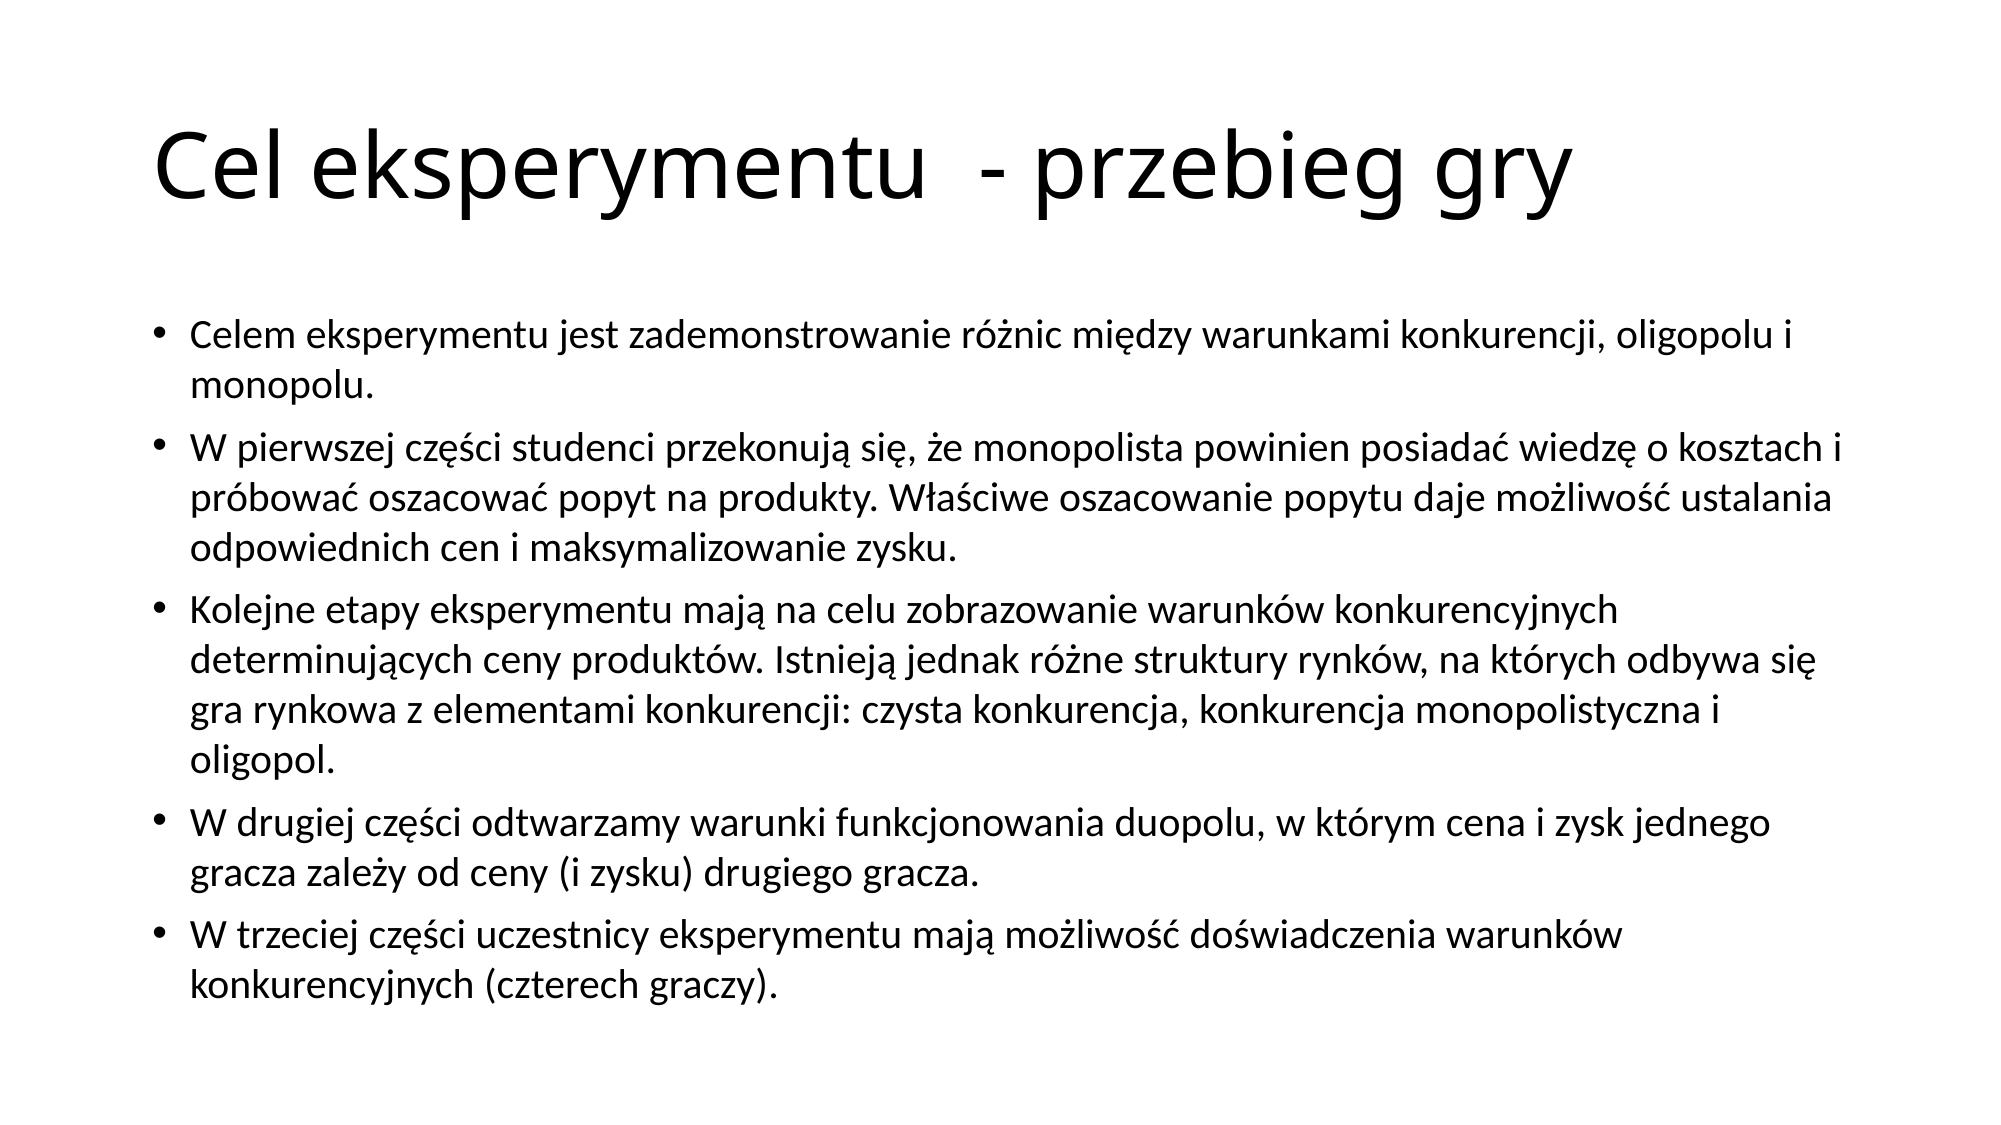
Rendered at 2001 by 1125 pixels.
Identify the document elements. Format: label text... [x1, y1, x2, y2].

list Celem eksperymentu jest zademonstrowanie różnic między warunkami konkurencji, oligopolu i monopolu. W pierwszej części studenci przekonują się, że monopolista powinien posiadać wiedzę o kosztach i próbować oszacować popyt na produkty. Właściwe oszacowanie popytu daje możliwość ustalania odpowiednich cen i maksymalizowanie zysku. Kolejne etapy eksperymentu mają na celu zobrazowanie warunków konkurencyjnych determinujących ceny produktów. Istnieją jednak różne struktury rynków, na których odbywa się gra rynkowa z elementami konkurencji: czysta konkurencja, konkurencja monopolistyczna i oligopol. W drugiej części odtwarzamy warunki funkcjonowania duopolu, w którym cena i zysk jednego gracza zależy od ceny (i zysku) drugiego gracza. W trzeciej części uczestnicy eksperymentu mają możliwość doświadczenia warunków konkurencyjnych (czterech graczy). [137, 299, 1863, 1014]
title Cel eksperymentu - przebieg gry [137, 59, 1863, 278]
